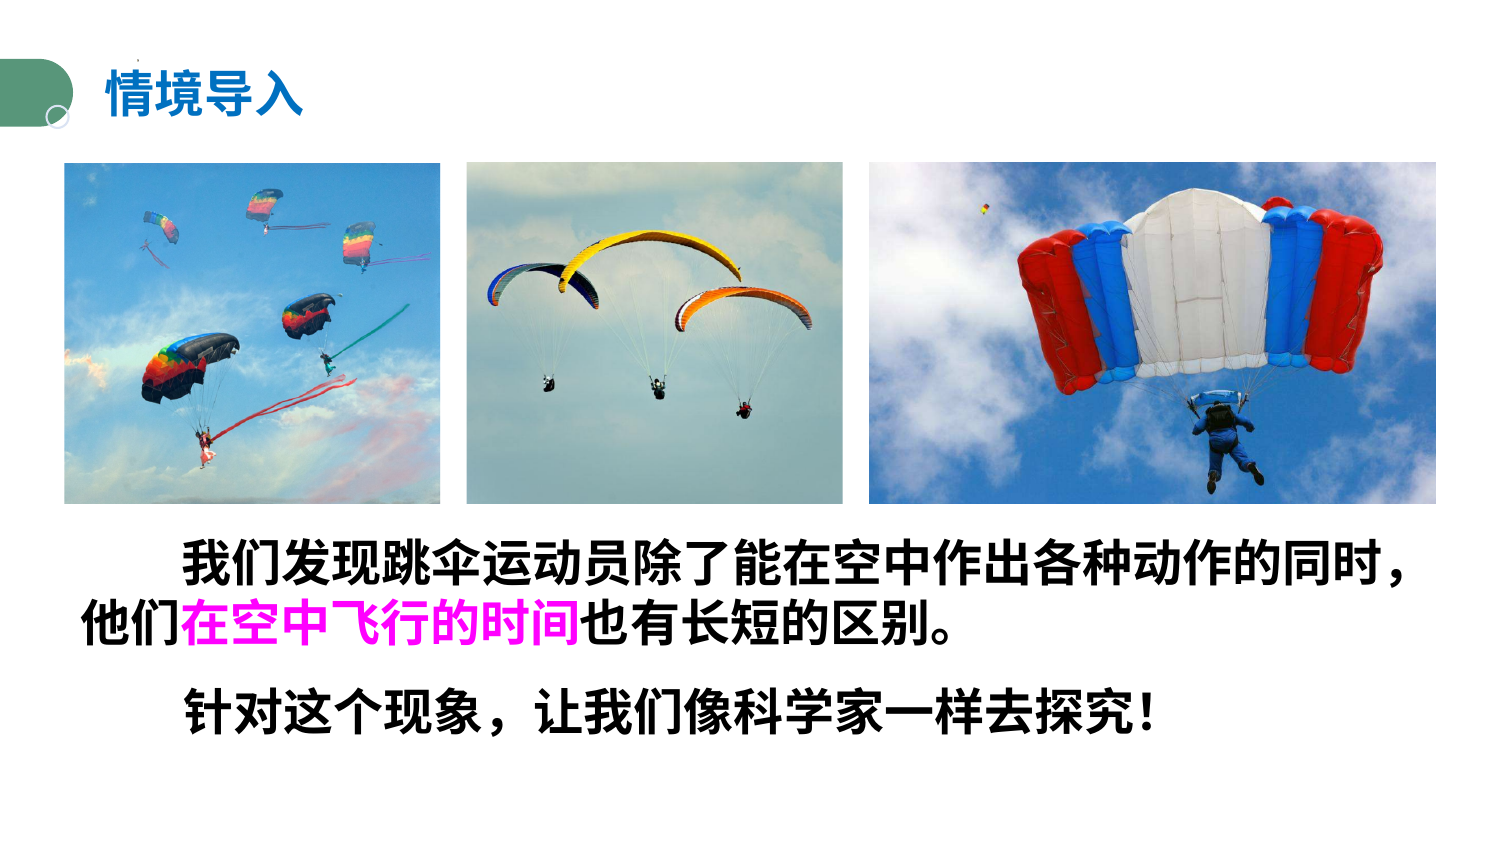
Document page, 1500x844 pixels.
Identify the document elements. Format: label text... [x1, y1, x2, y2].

text_box 情境导入 [89, 54, 331, 130]
picture [466, 162, 843, 504]
picture [868, 162, 1436, 504]
text_box 针对这个现象，让我们像科学家一样去探究！ [169, 673, 1225, 748]
text_box 我们发现跳伞运动员除了能在空中作出各种动作的同时，他们在空中飞行的时间也有长短的区别。 [65, 523, 1435, 659]
picture [64, 162, 441, 504]
